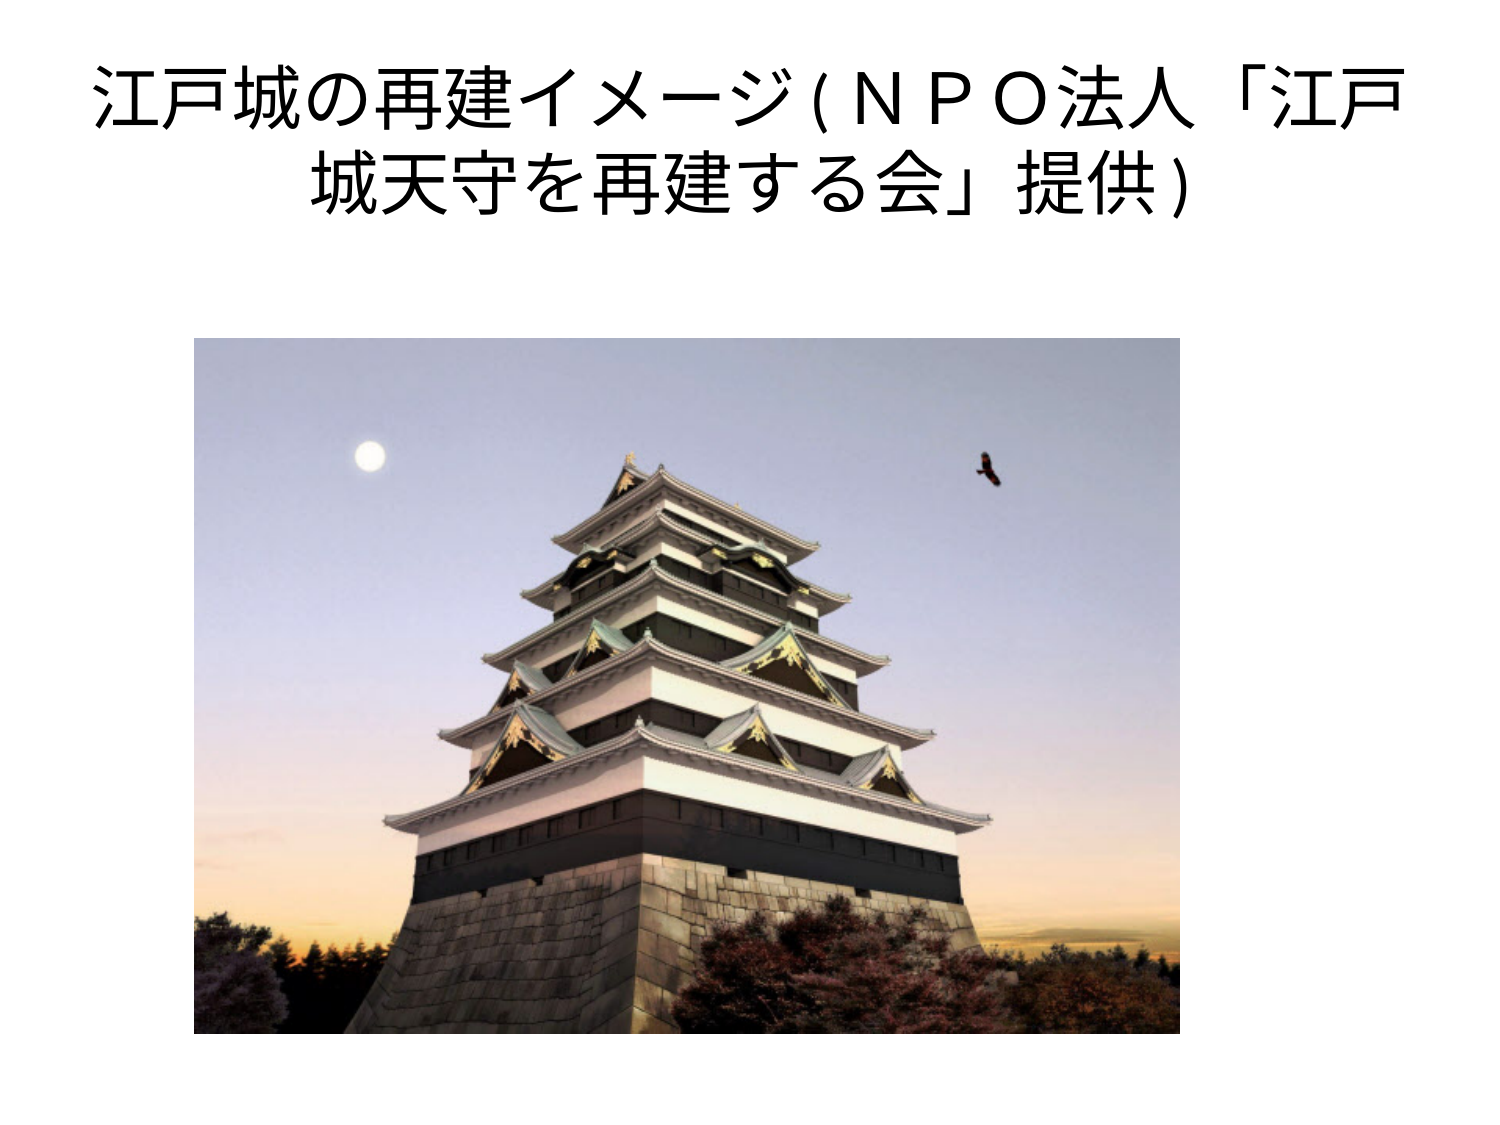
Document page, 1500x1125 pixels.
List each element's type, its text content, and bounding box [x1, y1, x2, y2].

picture [194, 337, 1180, 1034]
title 江戸城の再建イメージ(ＮＰＯ法人「江戸城天守を再建する会」提供) [75, 45, 1425, 233]
